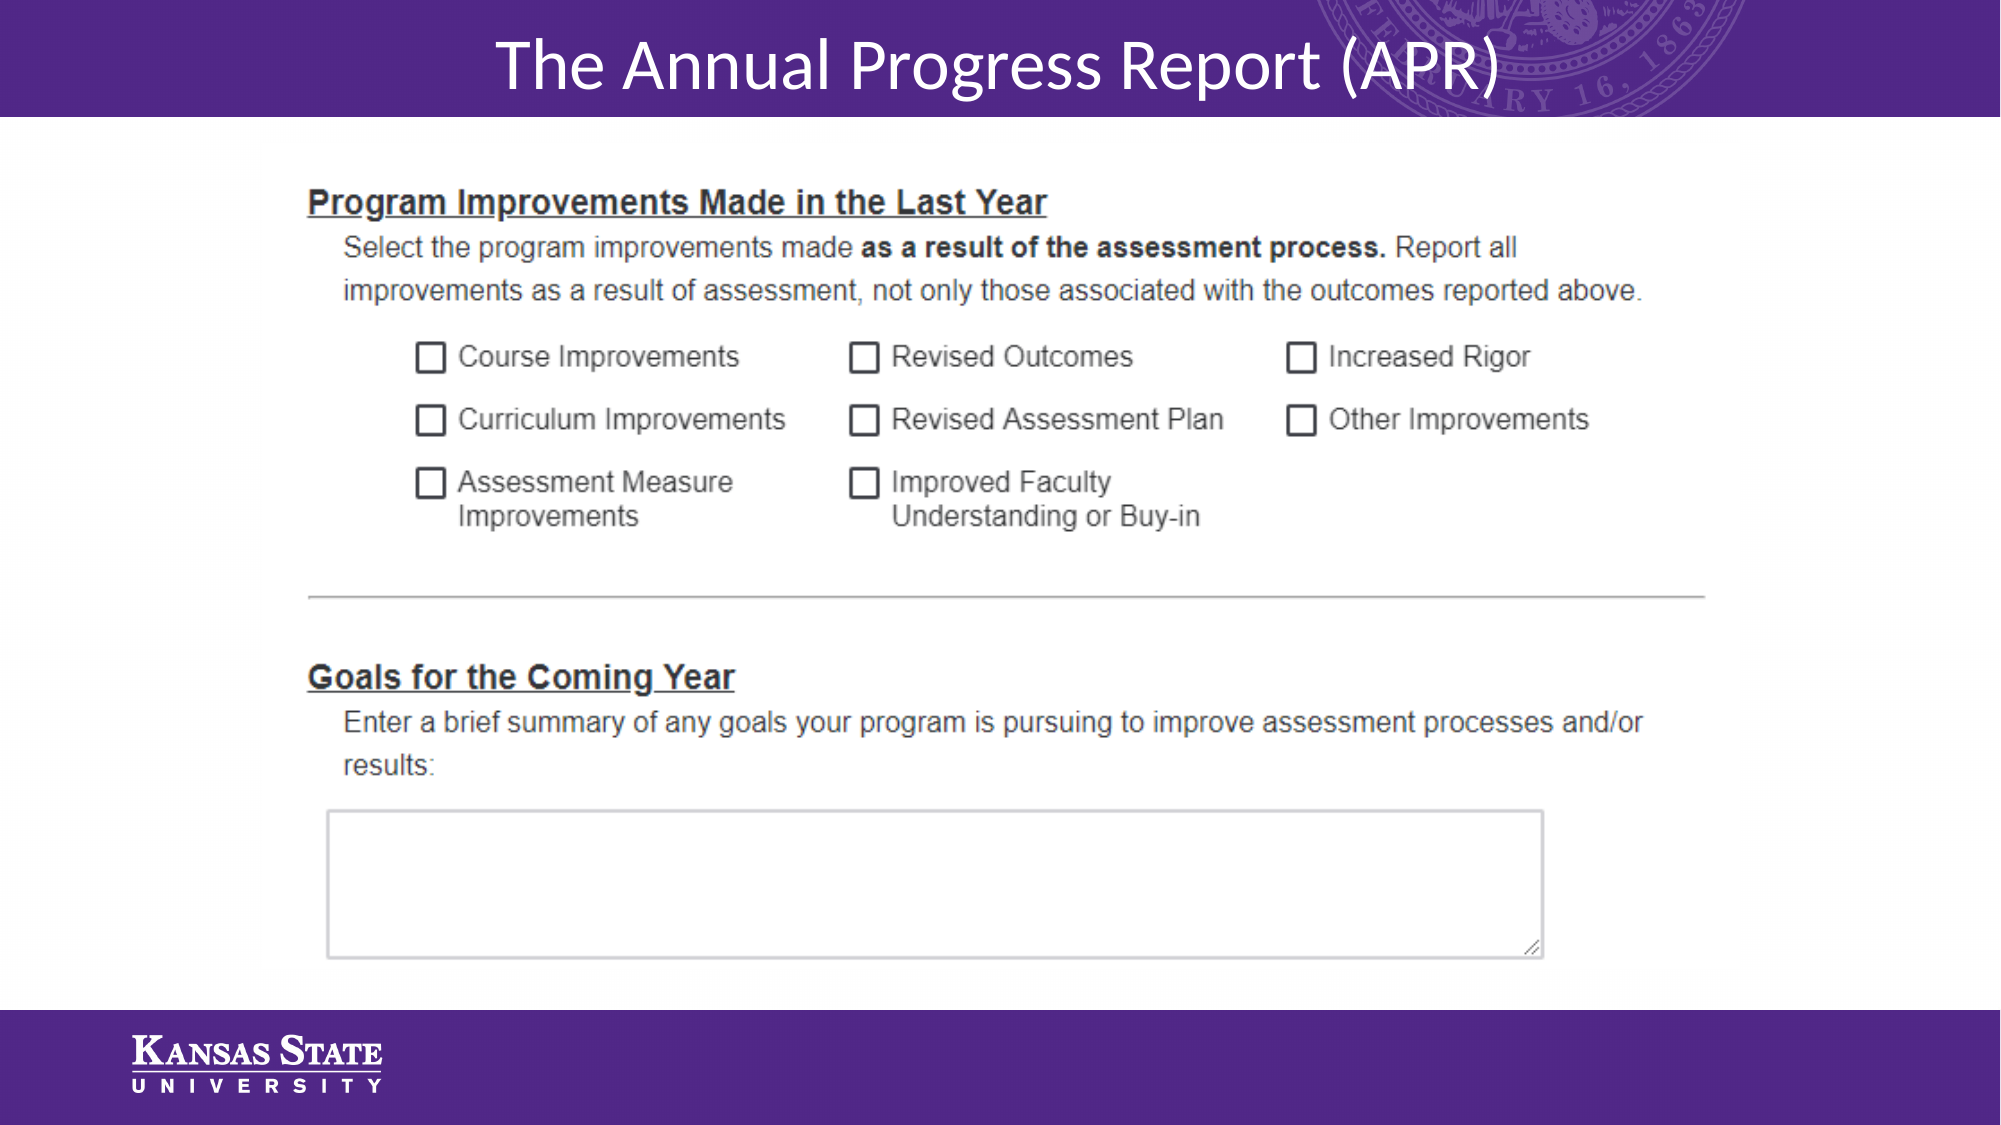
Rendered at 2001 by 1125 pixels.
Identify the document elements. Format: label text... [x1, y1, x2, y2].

text_box The Annual Progress Report (APR) [324, 8, 1675, 112]
picture [0, 0, 2001, 1125]
